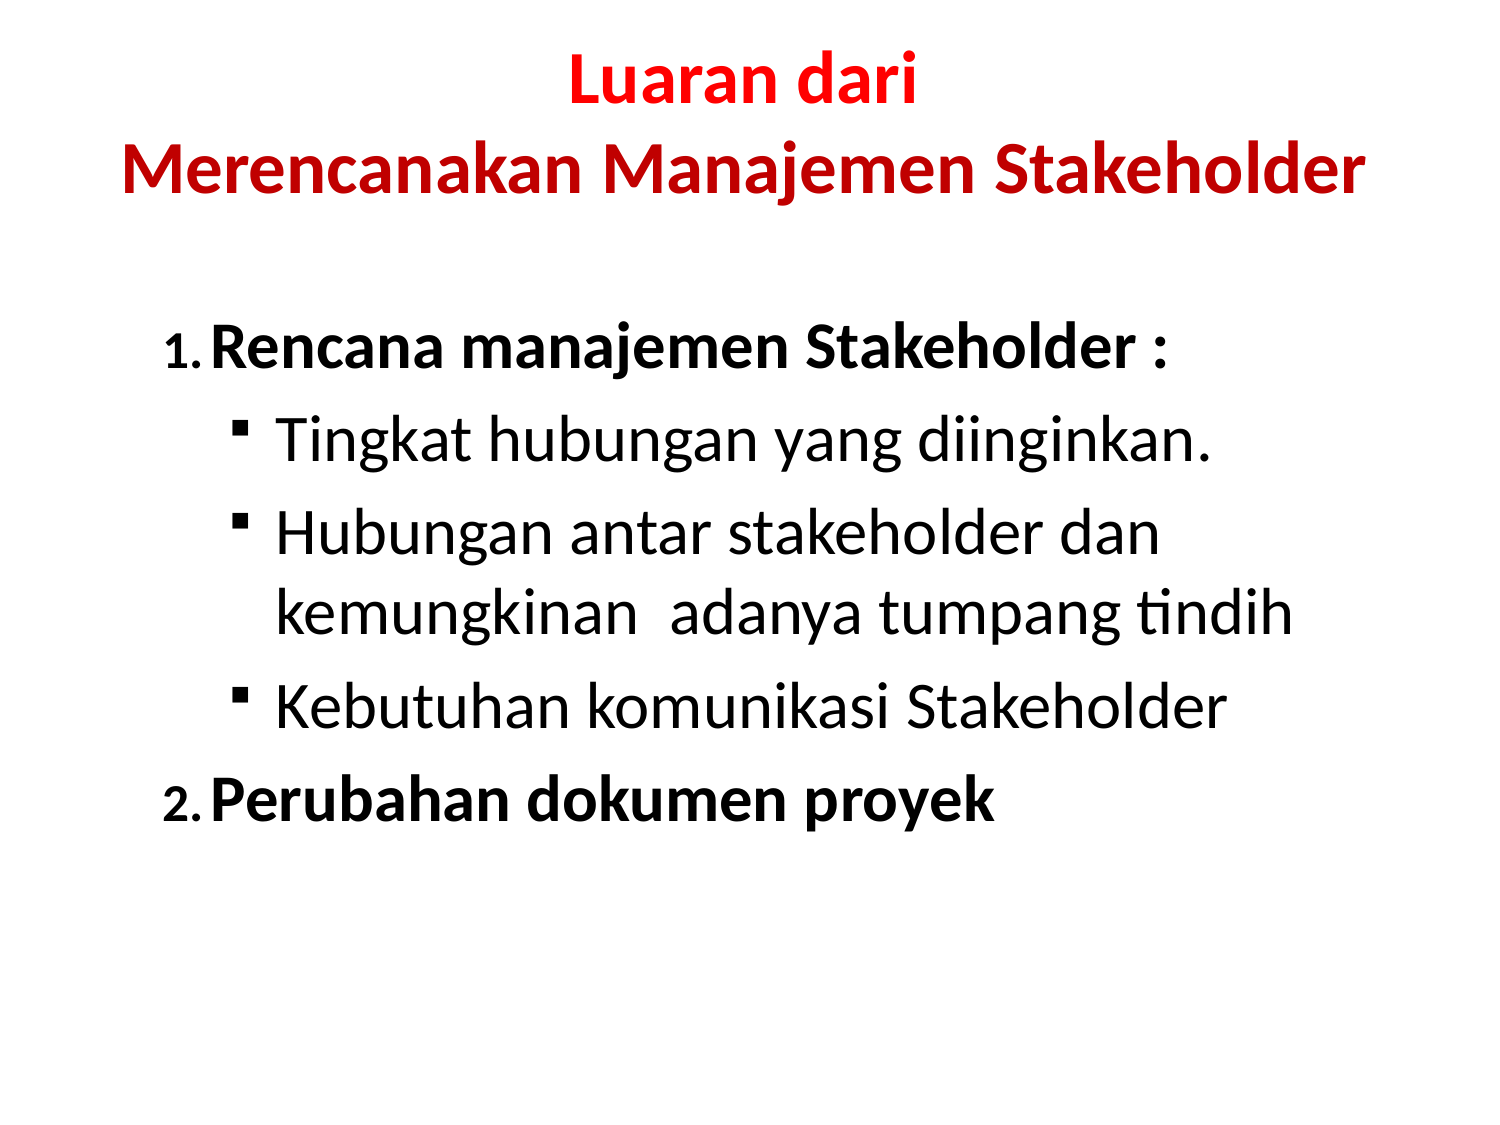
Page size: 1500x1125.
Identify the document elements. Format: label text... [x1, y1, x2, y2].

list Rencana manajemen Stakeholder : Tingkat hubungan yang diinginkan. Hubungan antar stakeholder dan kemungkinan adanya tumpang tindih Kebutuhan komunikasi Stakeholder Perubahan dokumen proyek [147, 293, 1498, 1095]
title Luaran dari Merencanakan Manajemen Stakeholder [87, 24, 1401, 213]
